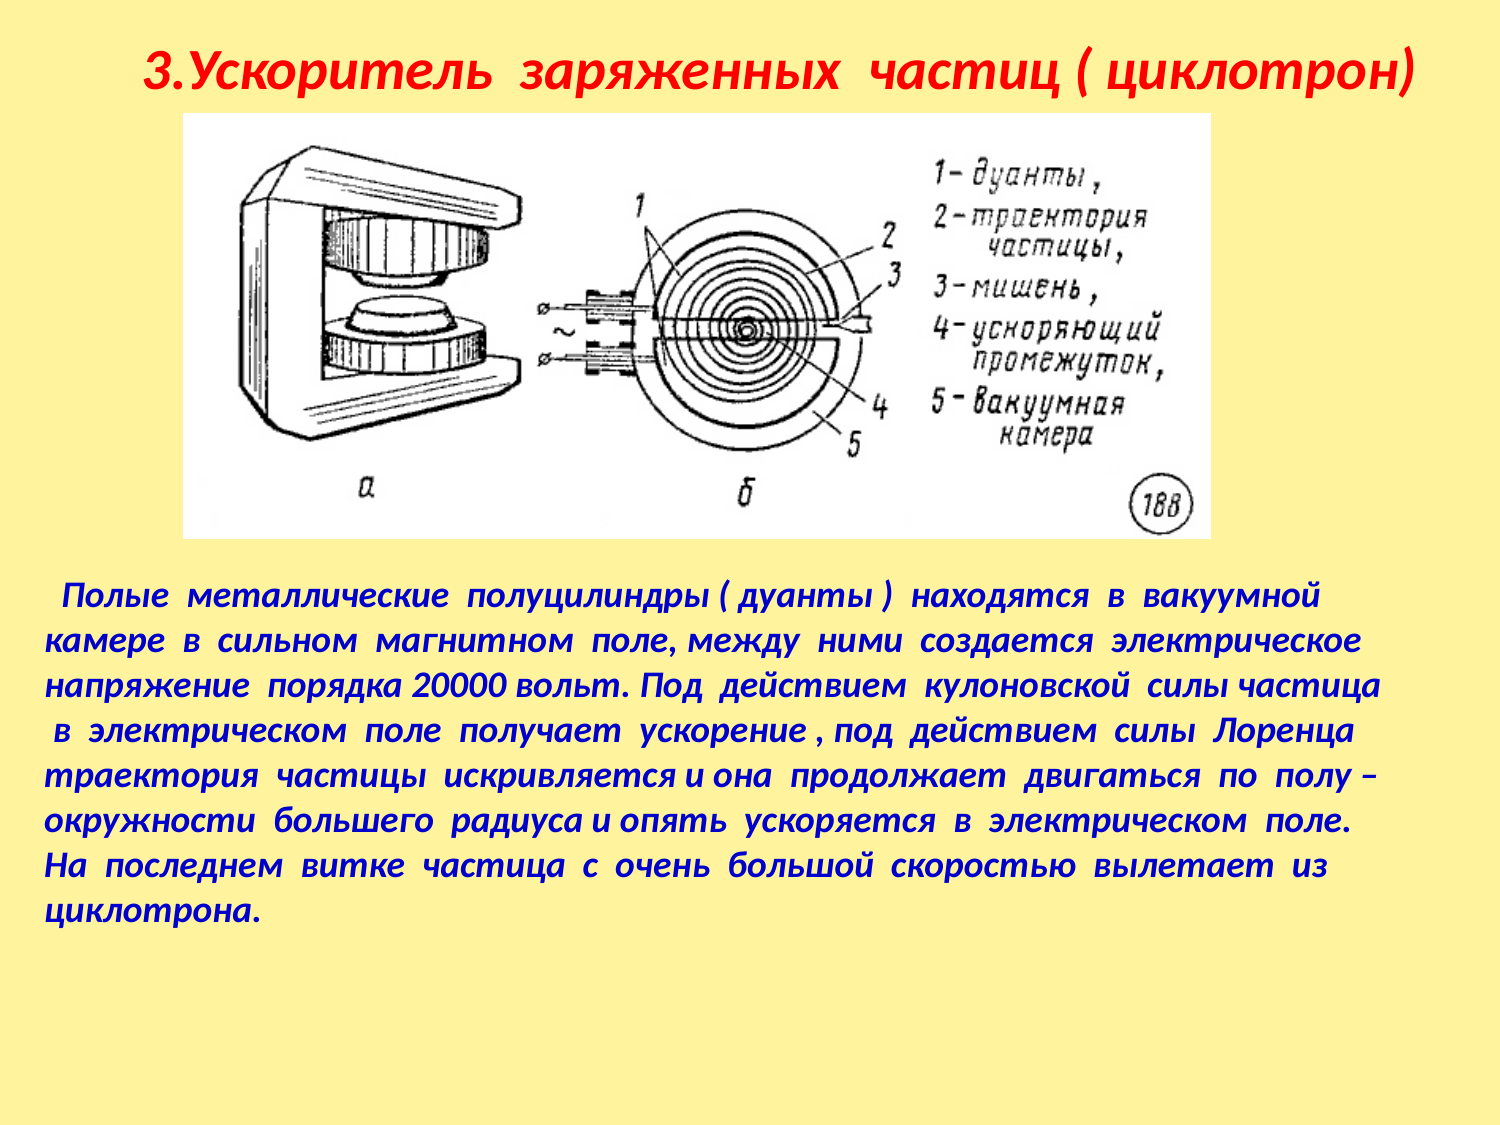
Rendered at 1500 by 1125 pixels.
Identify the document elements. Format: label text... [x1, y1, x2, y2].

text_box Полые металлические полуцилиндры ( дуанты ) находятся в вакуумной камере в сильном магнитном поле, между ними создается электрическое напряжение порядка 20000 вольт. Под действием кулоновской силы частица в электрическом поле получает ускорение , под действием силы Лоренца траектория частицы искривляется и она продолжает двигаться по полу –окружности большего радиуса и опять ускоряется в электрическом поле. На последнем витке частица с очень большой скоростью вылетает из циклотрона. [29, 562, 1407, 938]
picture [182, 113, 1211, 539]
text_box 3.Ускоритель заряженных частиц ( циклотрон) [100, 23, 1459, 109]
